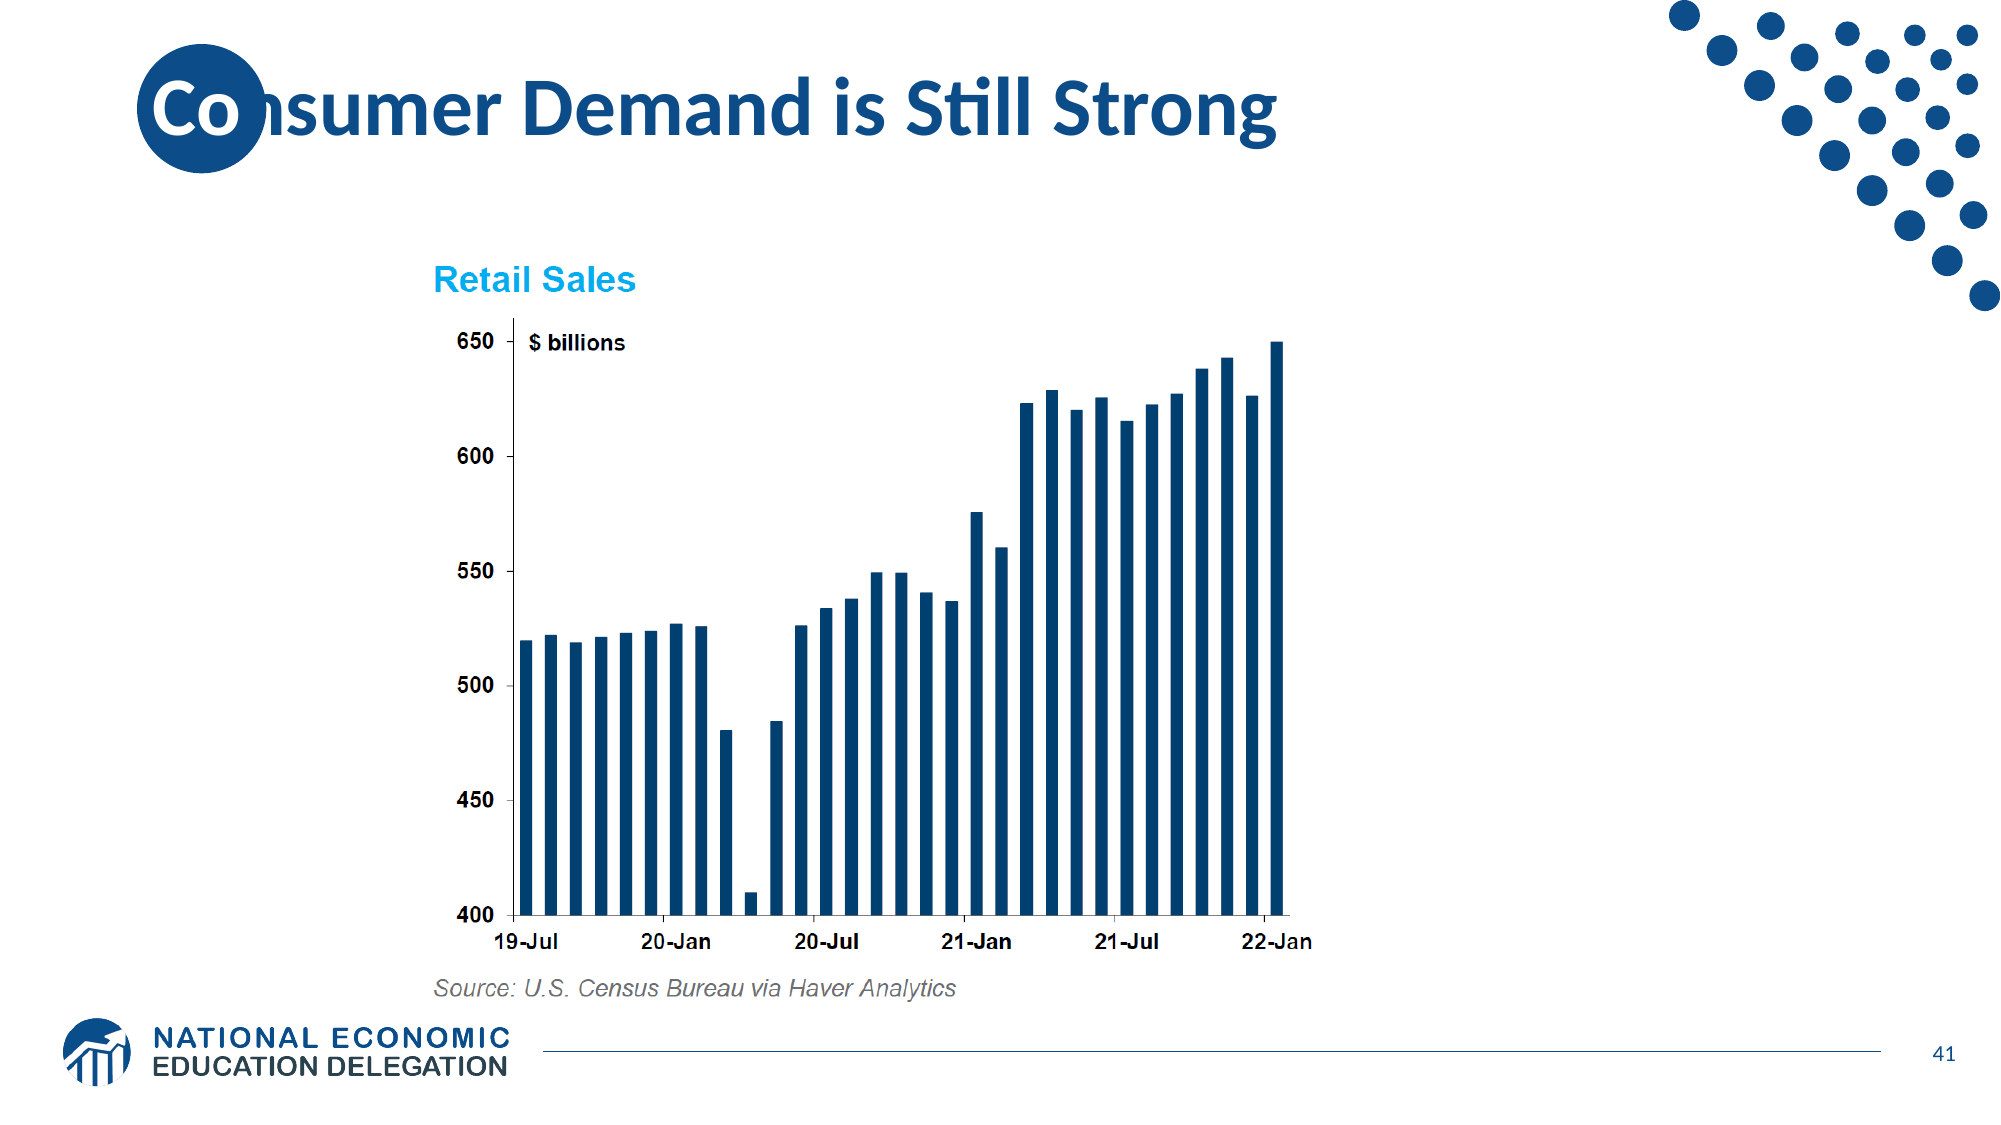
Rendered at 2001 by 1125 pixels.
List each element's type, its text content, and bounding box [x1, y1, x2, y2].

picture [55, 1013, 520, 1091]
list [420, 256, 1376, 1022]
slide_number 41 [1521, 1022, 1972, 1082]
title Consumer Demand is Still Strong [137, 0, 1863, 218]
